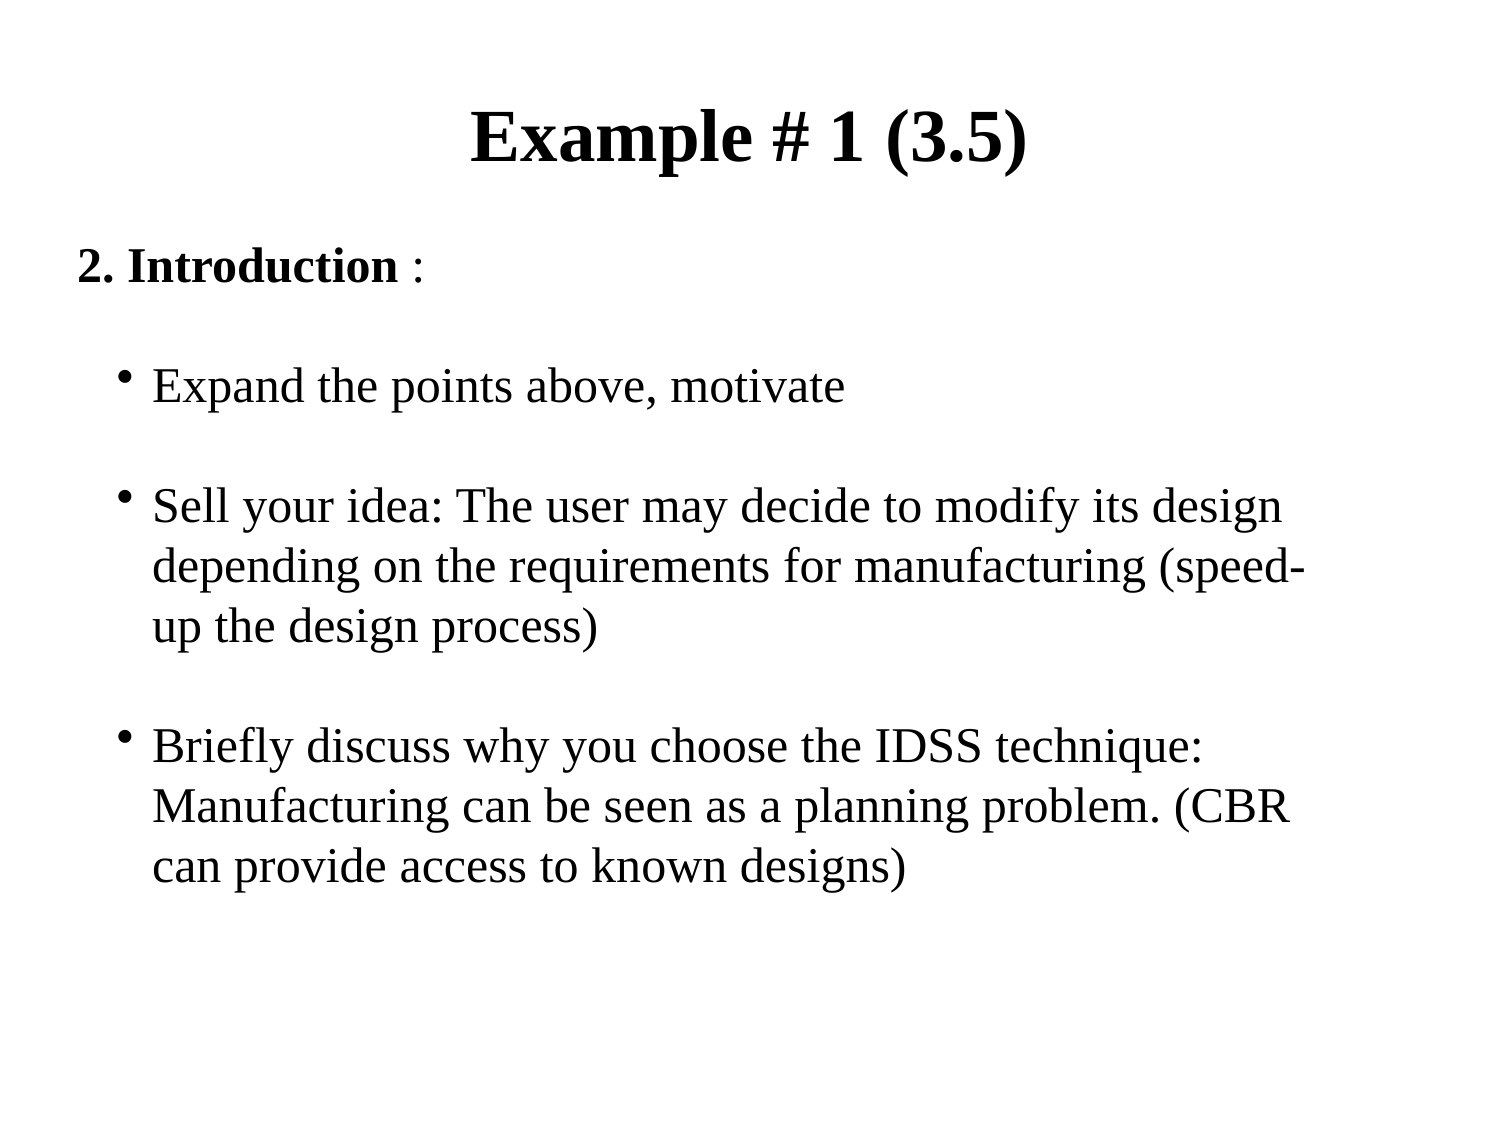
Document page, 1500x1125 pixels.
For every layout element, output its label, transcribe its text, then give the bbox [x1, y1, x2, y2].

text_box 2. Introduction : Expand the points above, motivate Sell your idea: The user may decide to modify its design depending on the requirements for manufacturing (speed-up the design process) Briefly discuss why you choose the IDSS technique: Manufacturing can be seen as a planning problem. (CBR can provide access to known designs) [62, 224, 1353, 900]
title Example # 1 (3.5) [112, 37, 1388, 226]
